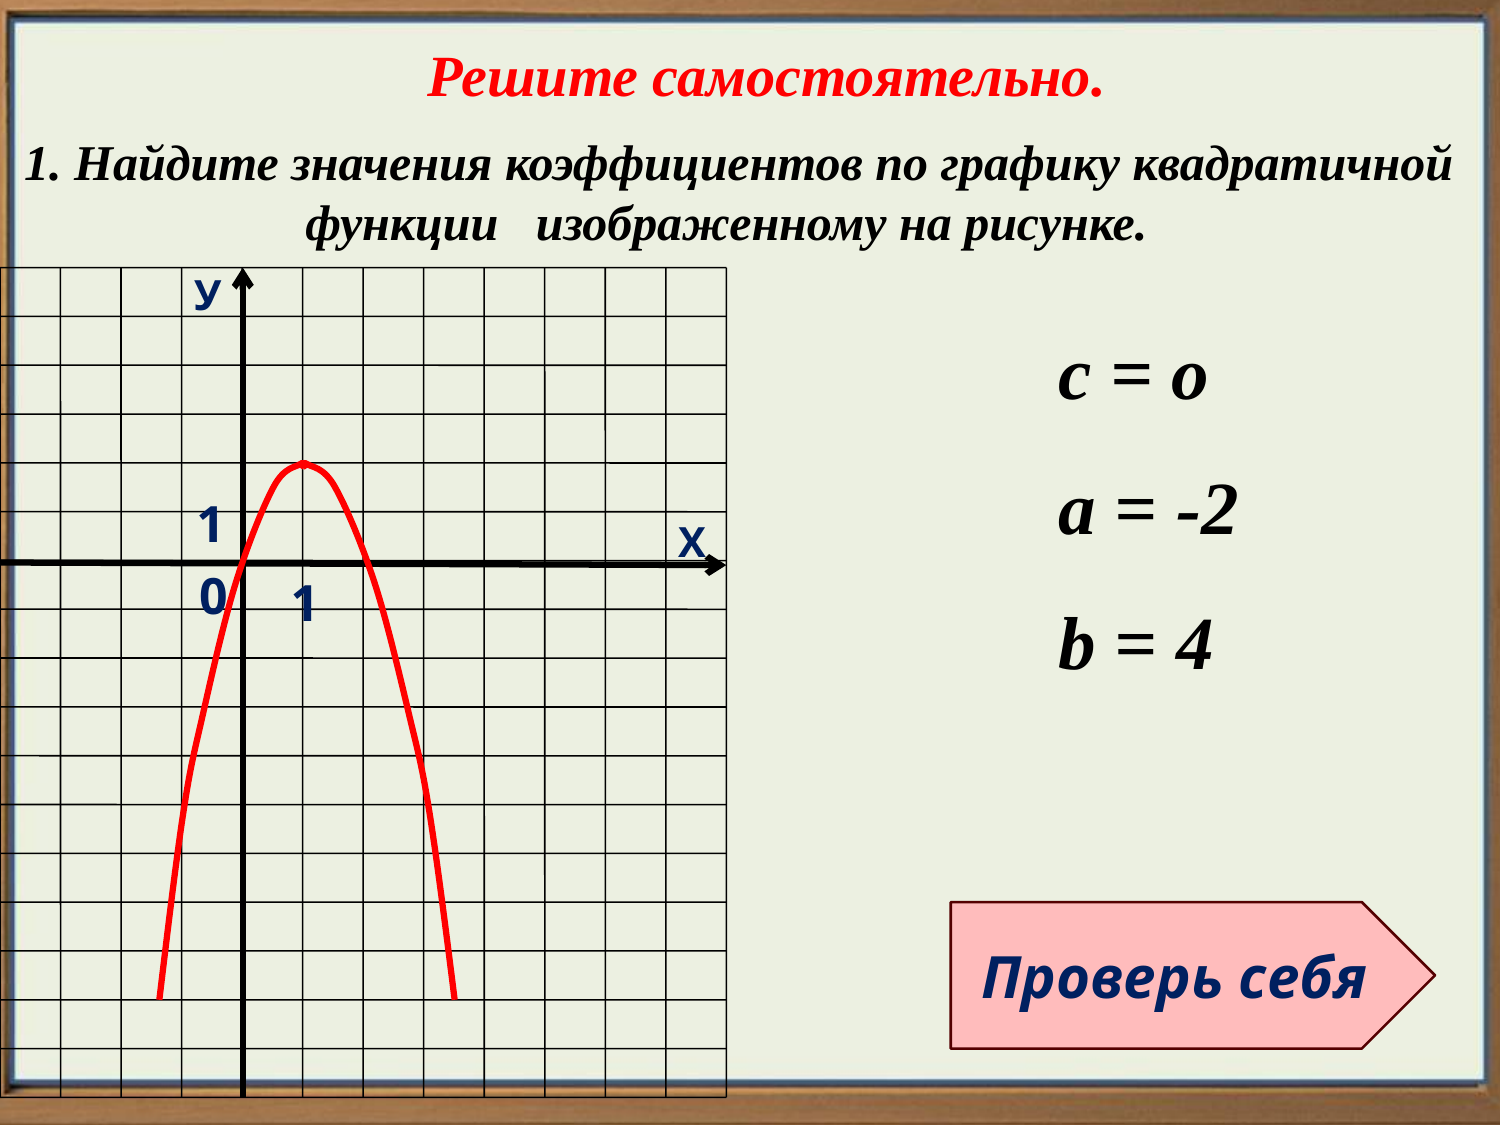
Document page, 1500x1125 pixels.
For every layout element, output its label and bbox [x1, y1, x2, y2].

text_box [0, 562, 727, 566]
picture [0, 0, 1500, 1125]
text_box [244, 267, 727, 560]
text_box [0, 267, 242, 560]
text_box [248, 574, 727, 1098]
text_box [0, 574, 238, 1098]
